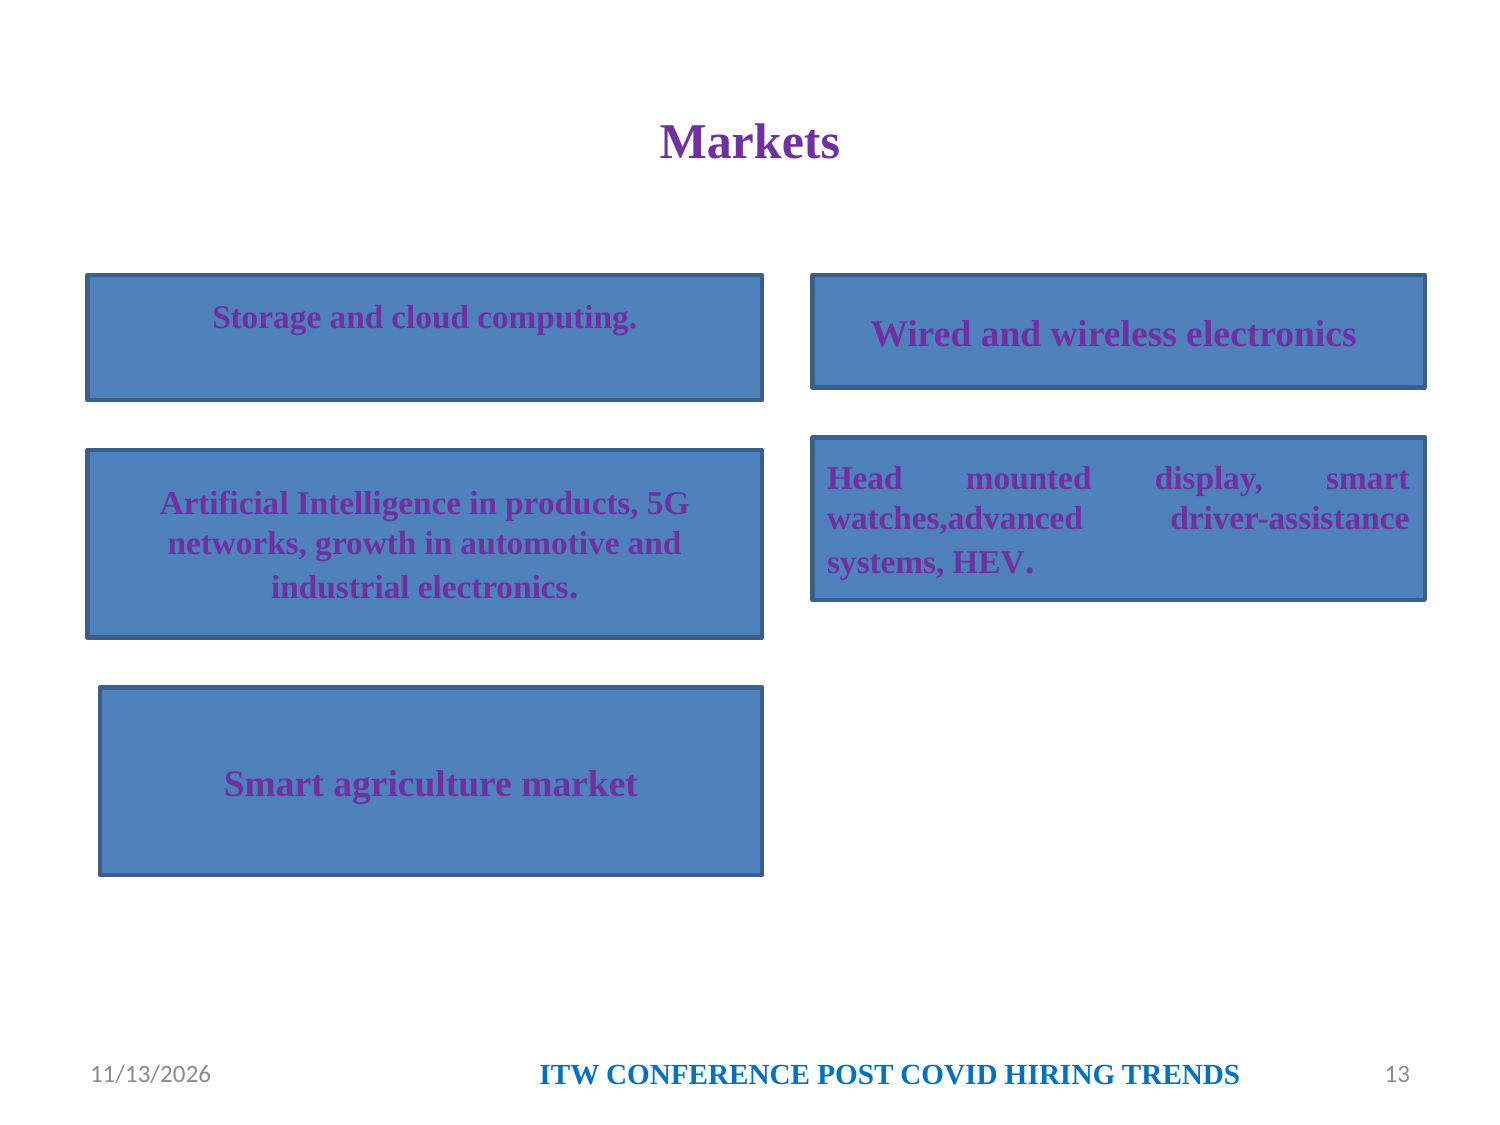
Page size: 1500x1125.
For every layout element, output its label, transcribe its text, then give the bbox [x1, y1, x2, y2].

text_box Wired and wireless electronics [810, 273, 1427, 390]
text_box Smart agriculture market [98, 685, 764, 877]
text_box Artificial Intelligence in products, 5G networks, growth in automotive and industrial electronics. [85, 448, 764, 640]
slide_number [75, 1042, 425, 1103]
slide_number 13 [1275, 1042, 1425, 1103]
footer ITW CONFERENCE POST COVID HIRING TRENDS [512, 1042, 1275, 1103]
text_box Storage and cloud computing. [85, 273, 764, 402]
title Markets [75, 45, 1425, 233]
text_box Head mounted display, smart watches,advanced driver-assistance systems, HEV. [810, 435, 1427, 602]
